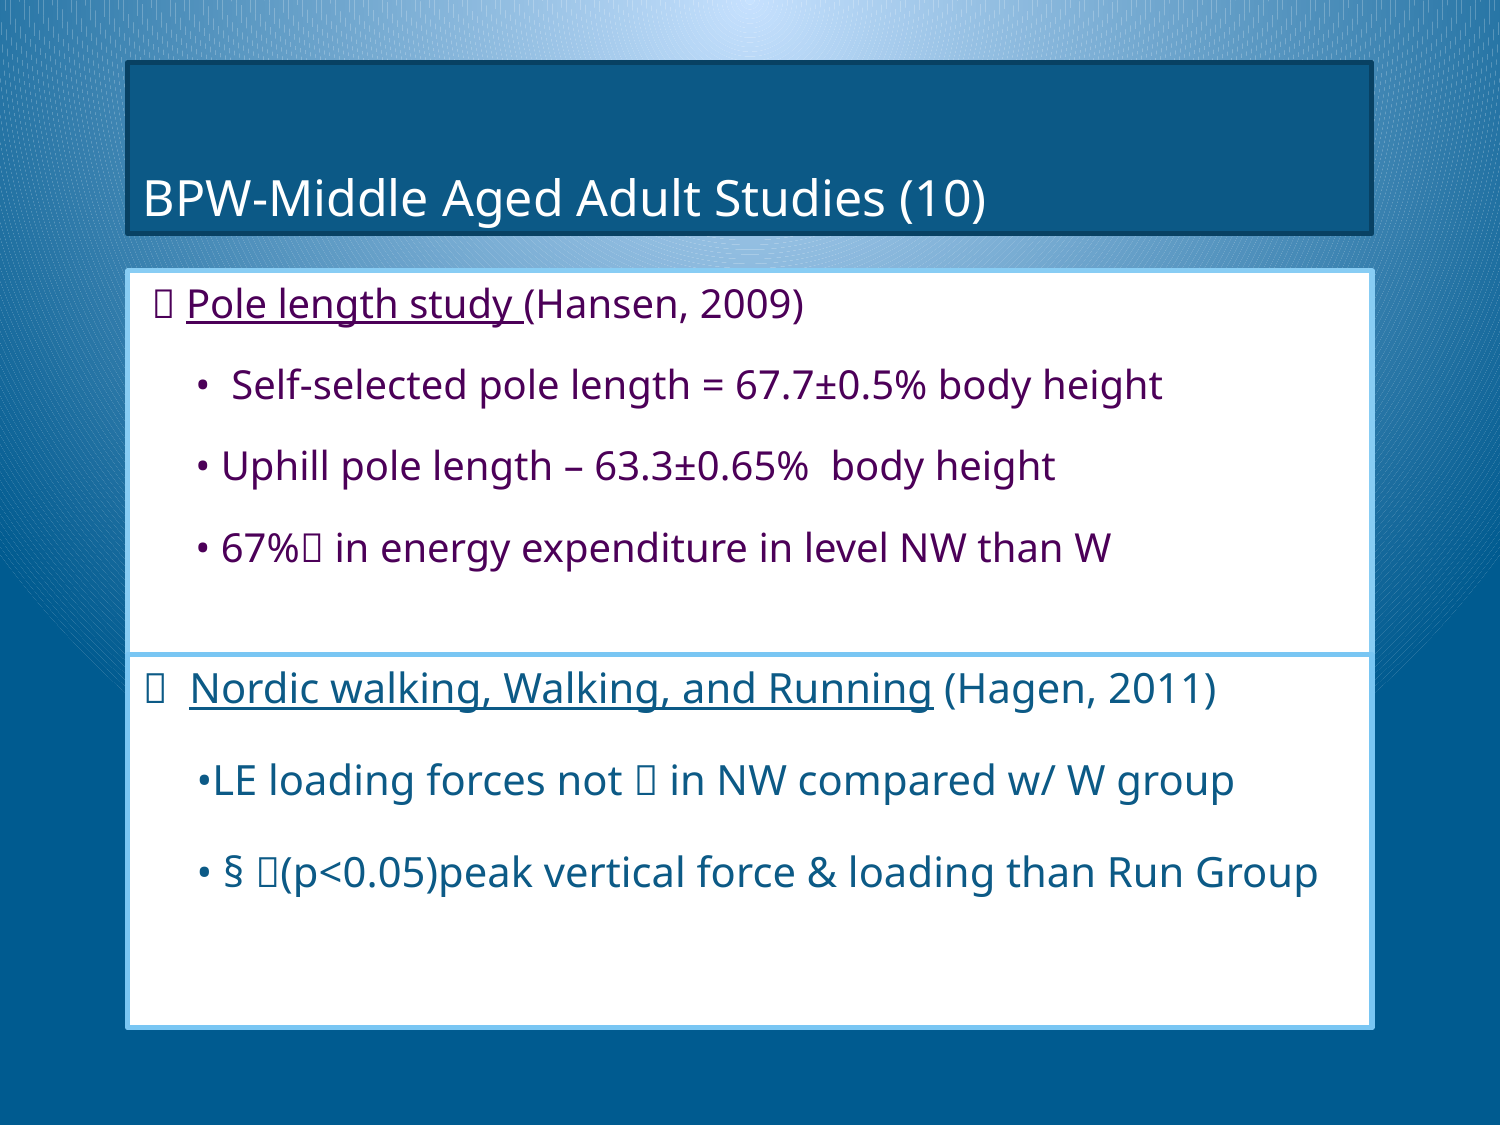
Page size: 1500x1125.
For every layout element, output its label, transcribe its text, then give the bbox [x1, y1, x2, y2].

list  Pole length study (Hansen, 2009) • Self-selected pole length = 67.7±0.5% body height • Uphill pole length – 63.3±0.65% body height • 67% in energy expenditure in level NW than W [125, 268, 1375, 652]
title BPW-Middle Aged Adult Studies (10) [125, 60, 1374, 236]
list  Nordic walking, Walking, and Running (Hagen, 2011) •LE loading forces not  in NW compared w/ W group • § (p<0.05)peak vertical force & loading than Run Group [125, 652, 1375, 1030]
